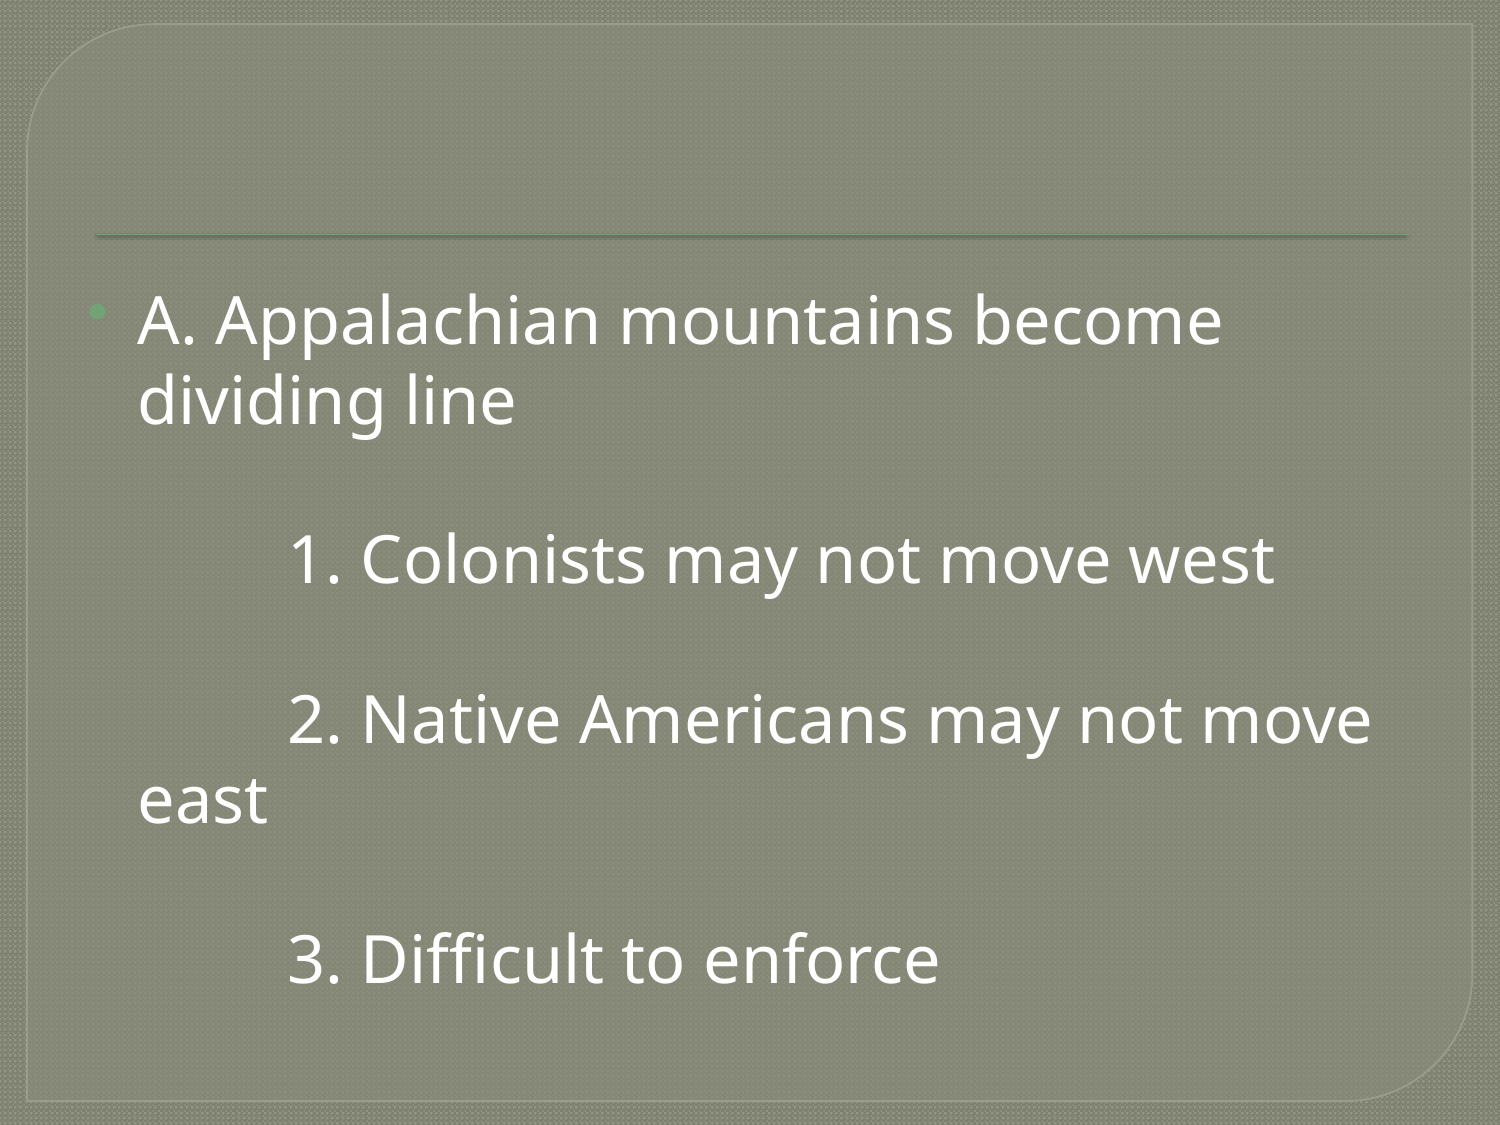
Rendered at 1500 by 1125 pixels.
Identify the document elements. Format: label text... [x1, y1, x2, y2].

list A. Appalachian mountains become dividing line 1. Colonists may not move west 2. Native Americans may not move east 3. Difficult to enforce [75, 270, 1425, 1013]
